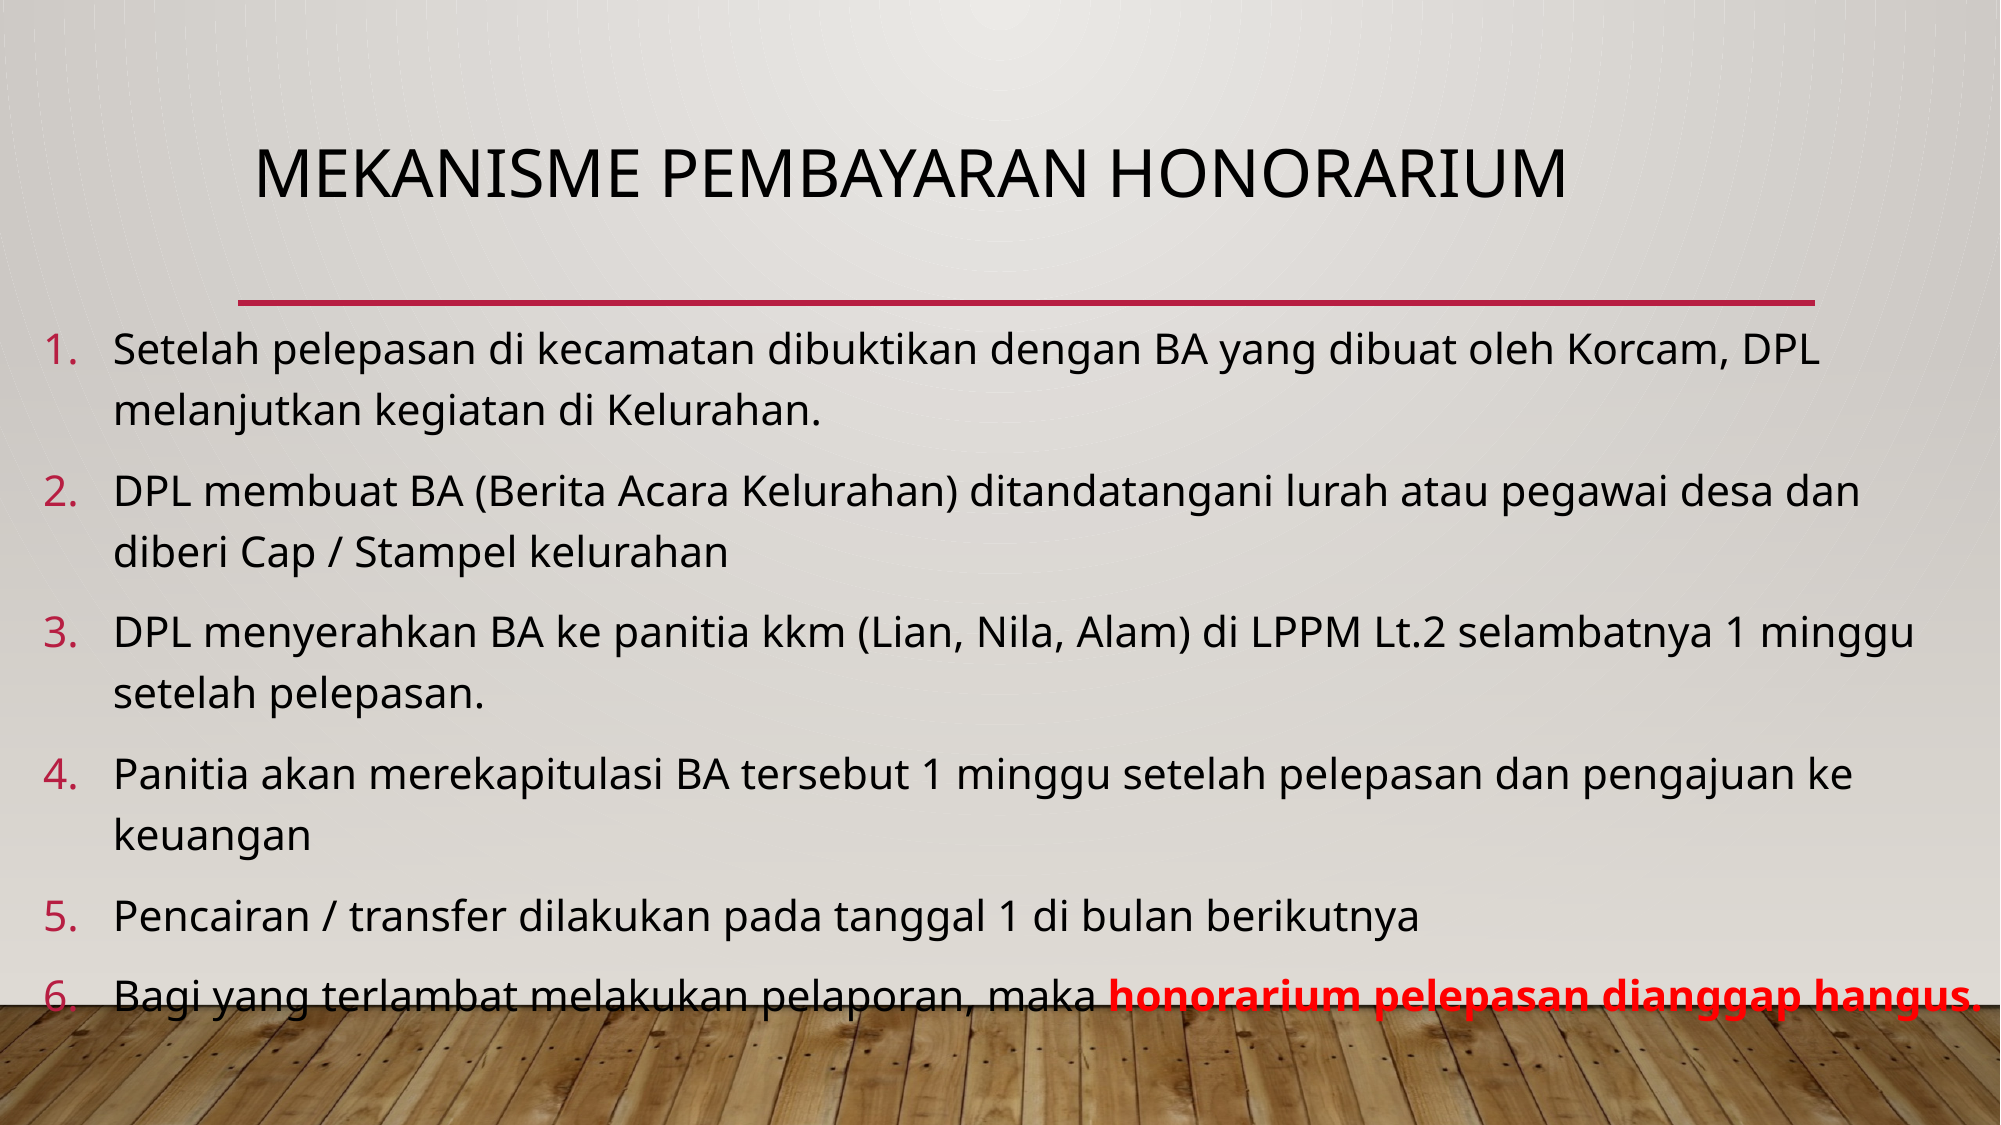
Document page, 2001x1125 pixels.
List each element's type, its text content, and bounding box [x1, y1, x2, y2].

title Mekanisme pembayaran honorarium [238, 131, 1814, 304]
list Setelah pelepasan di kecamatan dibuktikan dengan BA yang dibuat oleh Korcam, DPL melanjutkan kegiatan di Kelurahan. DPL membuat BA (Berita Acara Kelurahan) ditandatangani lurah atau pegawai desa dan diberi Cap / Stampel kelurahan DPL menyerahkan BA ke panitia kkm (Lian, Nila, Alam) di LPPM Lt.2 selambatnya 1 minggu setelah pelepasan. Panitia akan merekapitulasi BA tersebut 1 minggu setelah pelepasan dan pengajuan ke keuangan Pencairan / transfer dilakukan pada tanggal 1 di bulan berikutnya Bagi yang terlambat melakukan pelaporan, maka honorarium pelepasan dianggap hangus. [28, 304, 2000, 1039]
picture [0, 1005, 2000, 1125]
